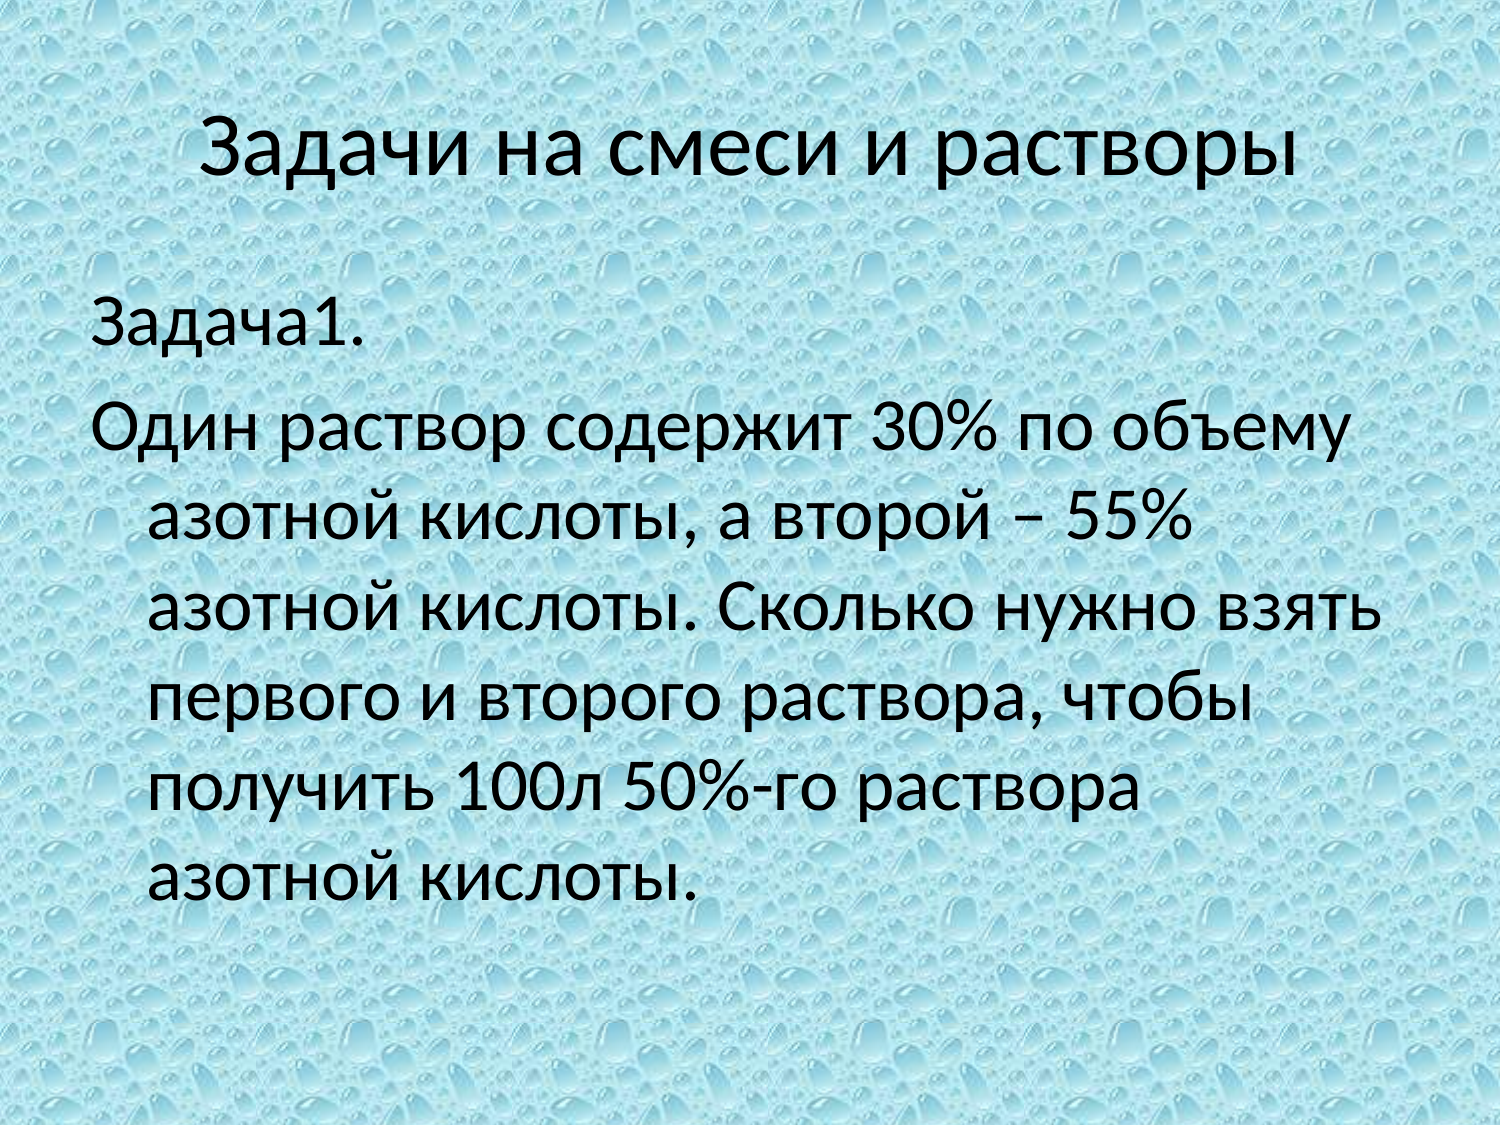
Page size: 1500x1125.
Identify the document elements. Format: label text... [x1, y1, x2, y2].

list Задача1. Один раствор содержит 30% по объему азотной кислоты, а второй – 55% азотной кислоты. Сколько нужно взять первого и второго раствора, чтобы получить 100л 50%-го раствора азотной кислоты. [75, 262, 1425, 1005]
title Задачи на смеси и растворы [75, 45, 1425, 233]
picture [0, 0, 1500, 1125]
